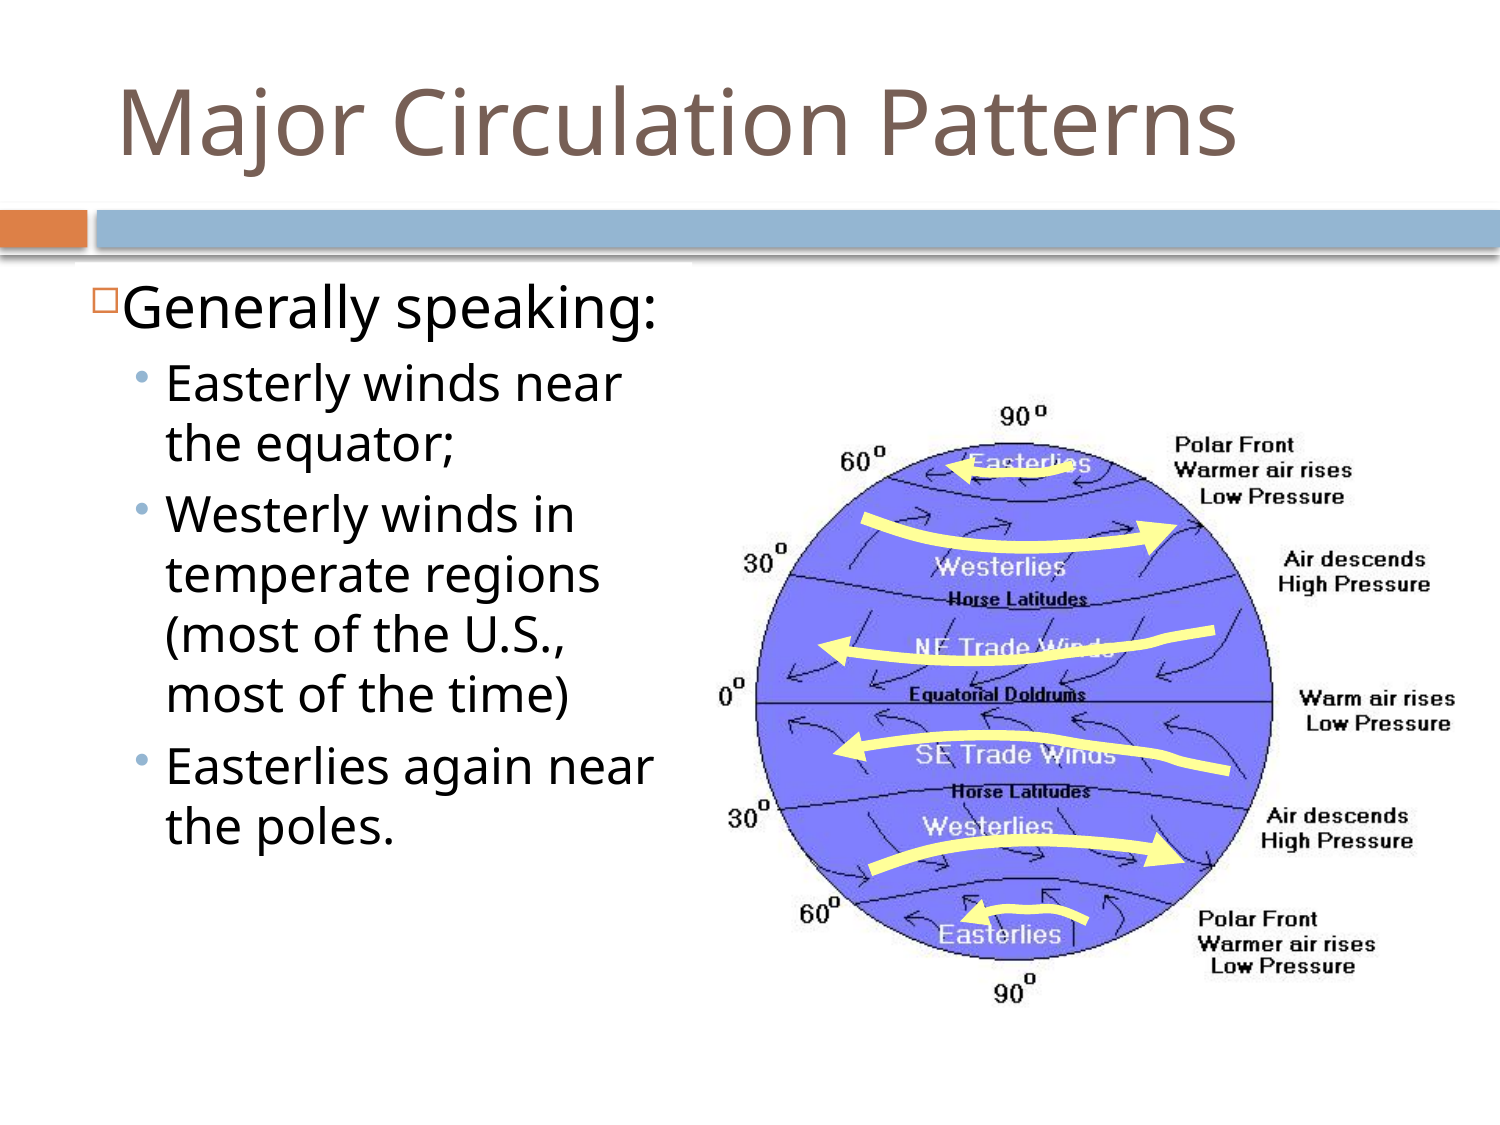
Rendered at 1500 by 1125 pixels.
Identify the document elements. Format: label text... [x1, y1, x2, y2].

picture [704, 382, 1470, 1011]
list Generally speaking: Easterly winds near the equator; Westerly winds in temperate regions (most of the U.S., most of the time) Easterlies again near the poles. [75, 262, 693, 1100]
title Major Circulation Patterns [100, 37, 1439, 200]
